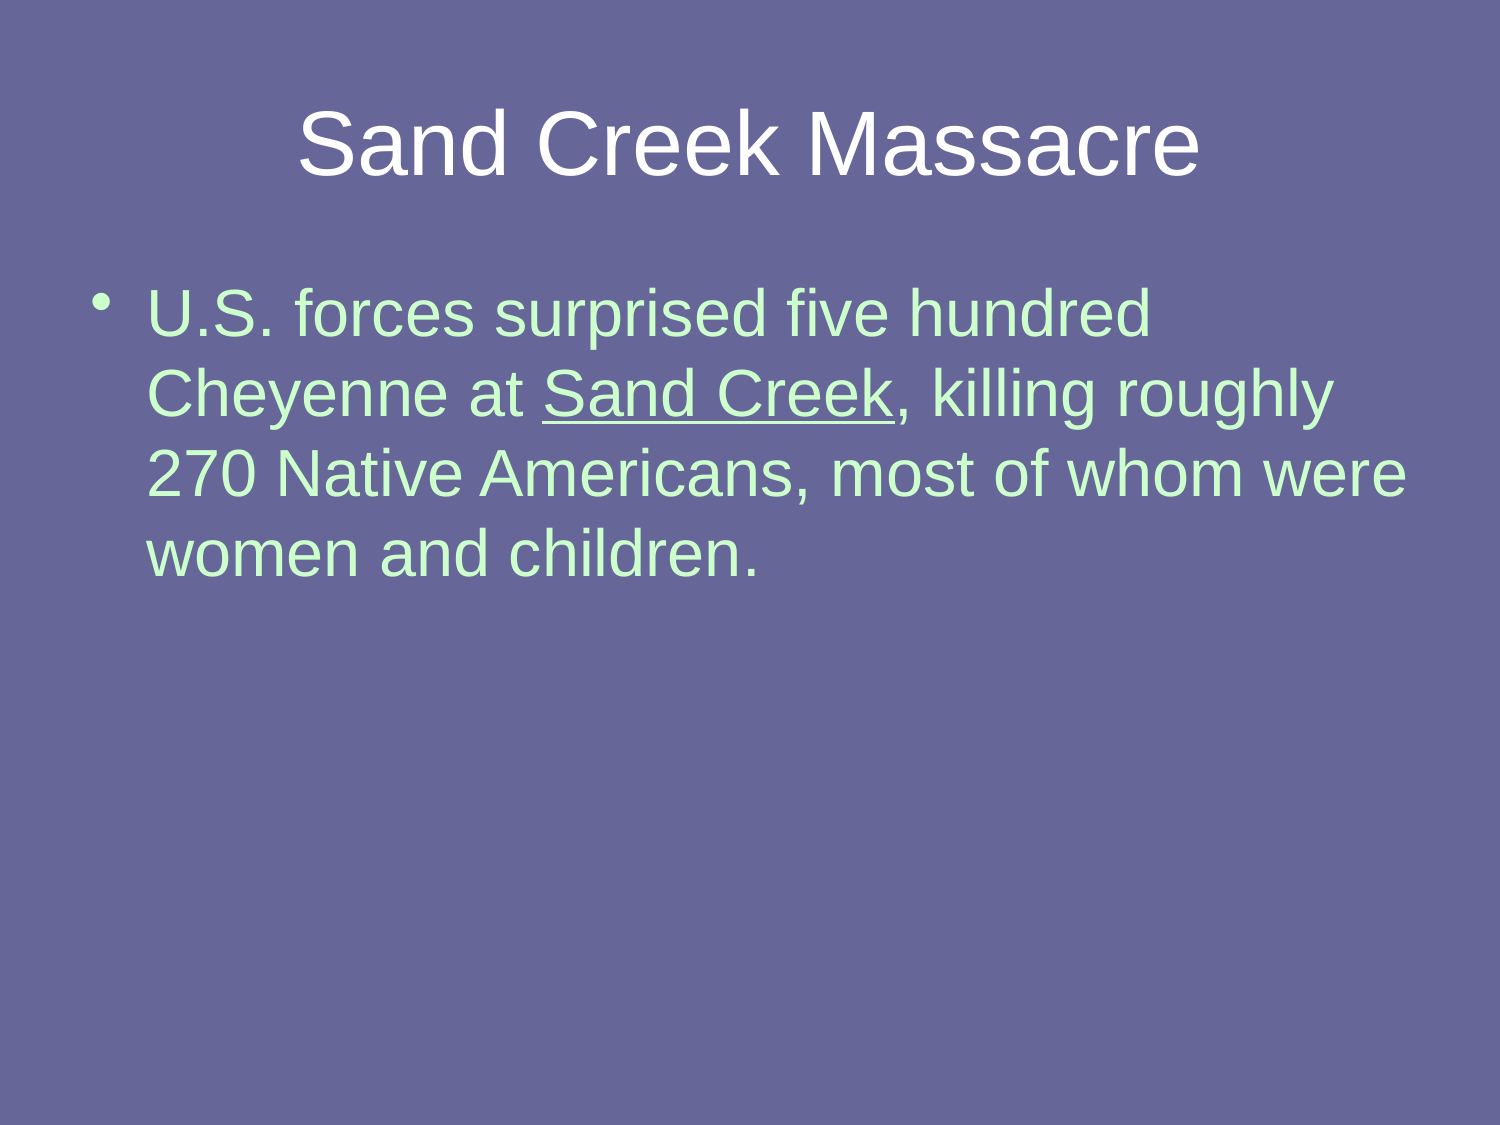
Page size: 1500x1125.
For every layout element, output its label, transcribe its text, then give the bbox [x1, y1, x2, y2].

title Sand Creek Massacre [75, 45, 1425, 233]
list U.S. forces surprised five hundred Cheyenne at Sand Creek, killing roughly 270 Native Americans, most of whom were women and children. [75, 262, 1425, 1005]
